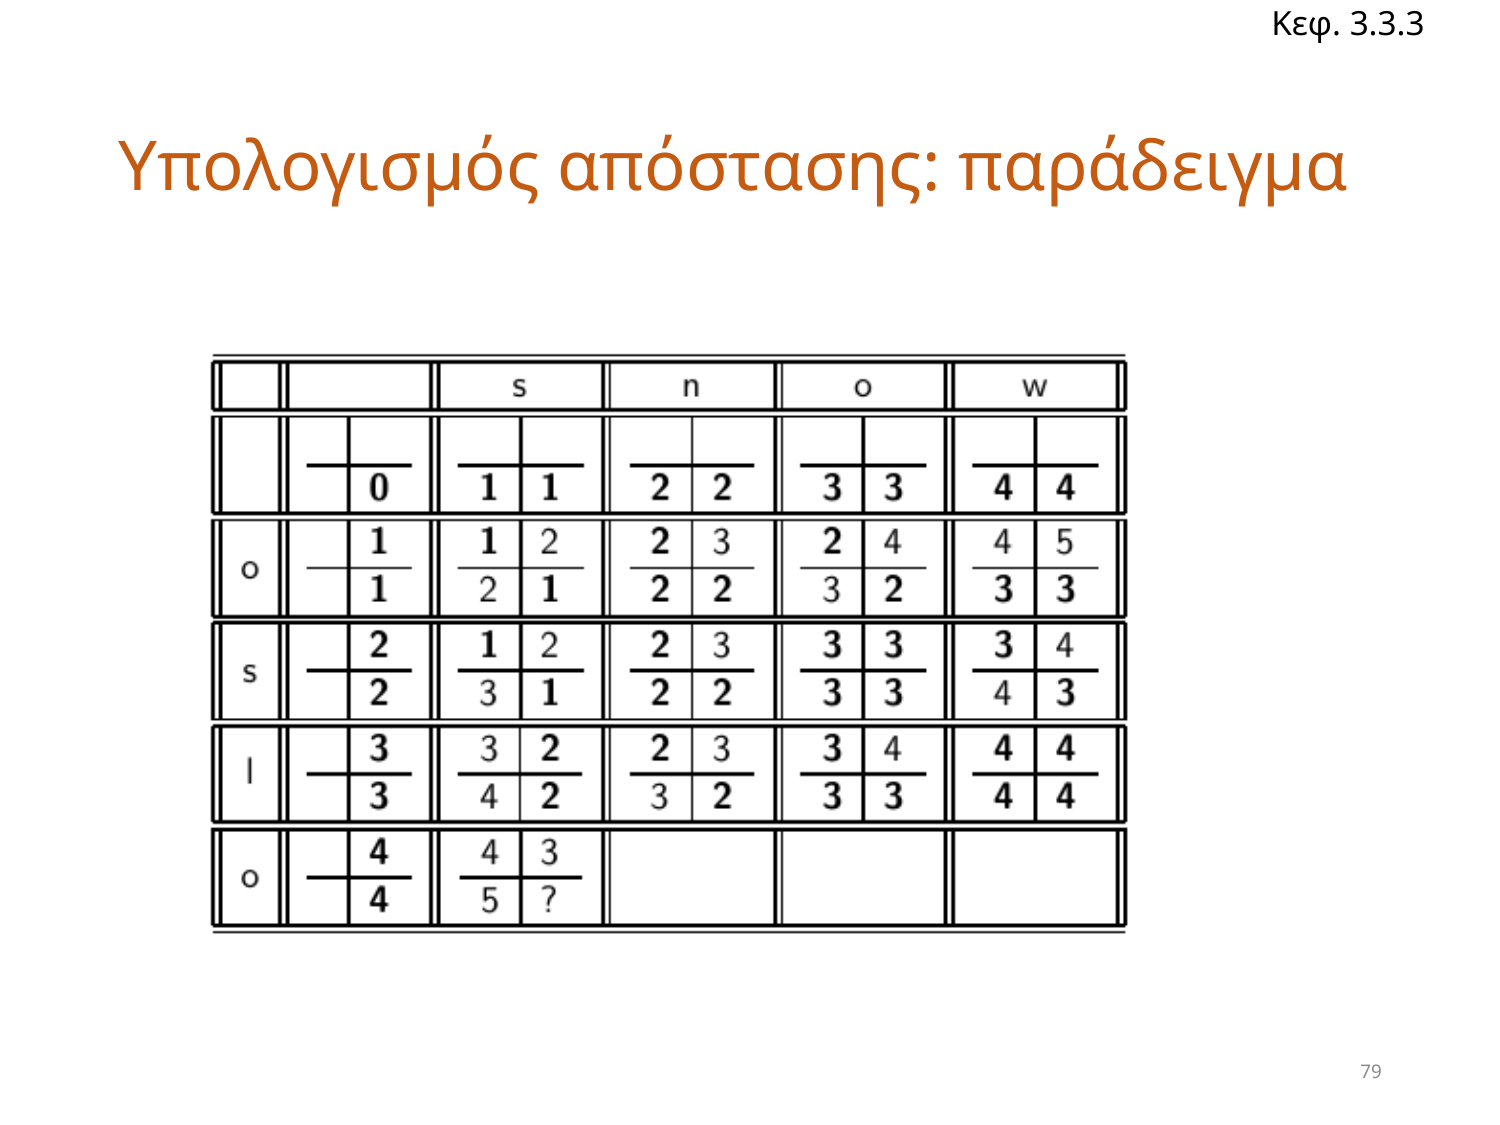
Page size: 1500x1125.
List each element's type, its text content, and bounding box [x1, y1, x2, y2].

slide_number 79 [1059, 1042, 1397, 1103]
picture [199, 349, 1143, 947]
text_box Κεφ. 3.3.3 [1256, 0, 1440, 50]
title Υπολογισμός απόστασης: παράδειγμα [103, 59, 1397, 278]
